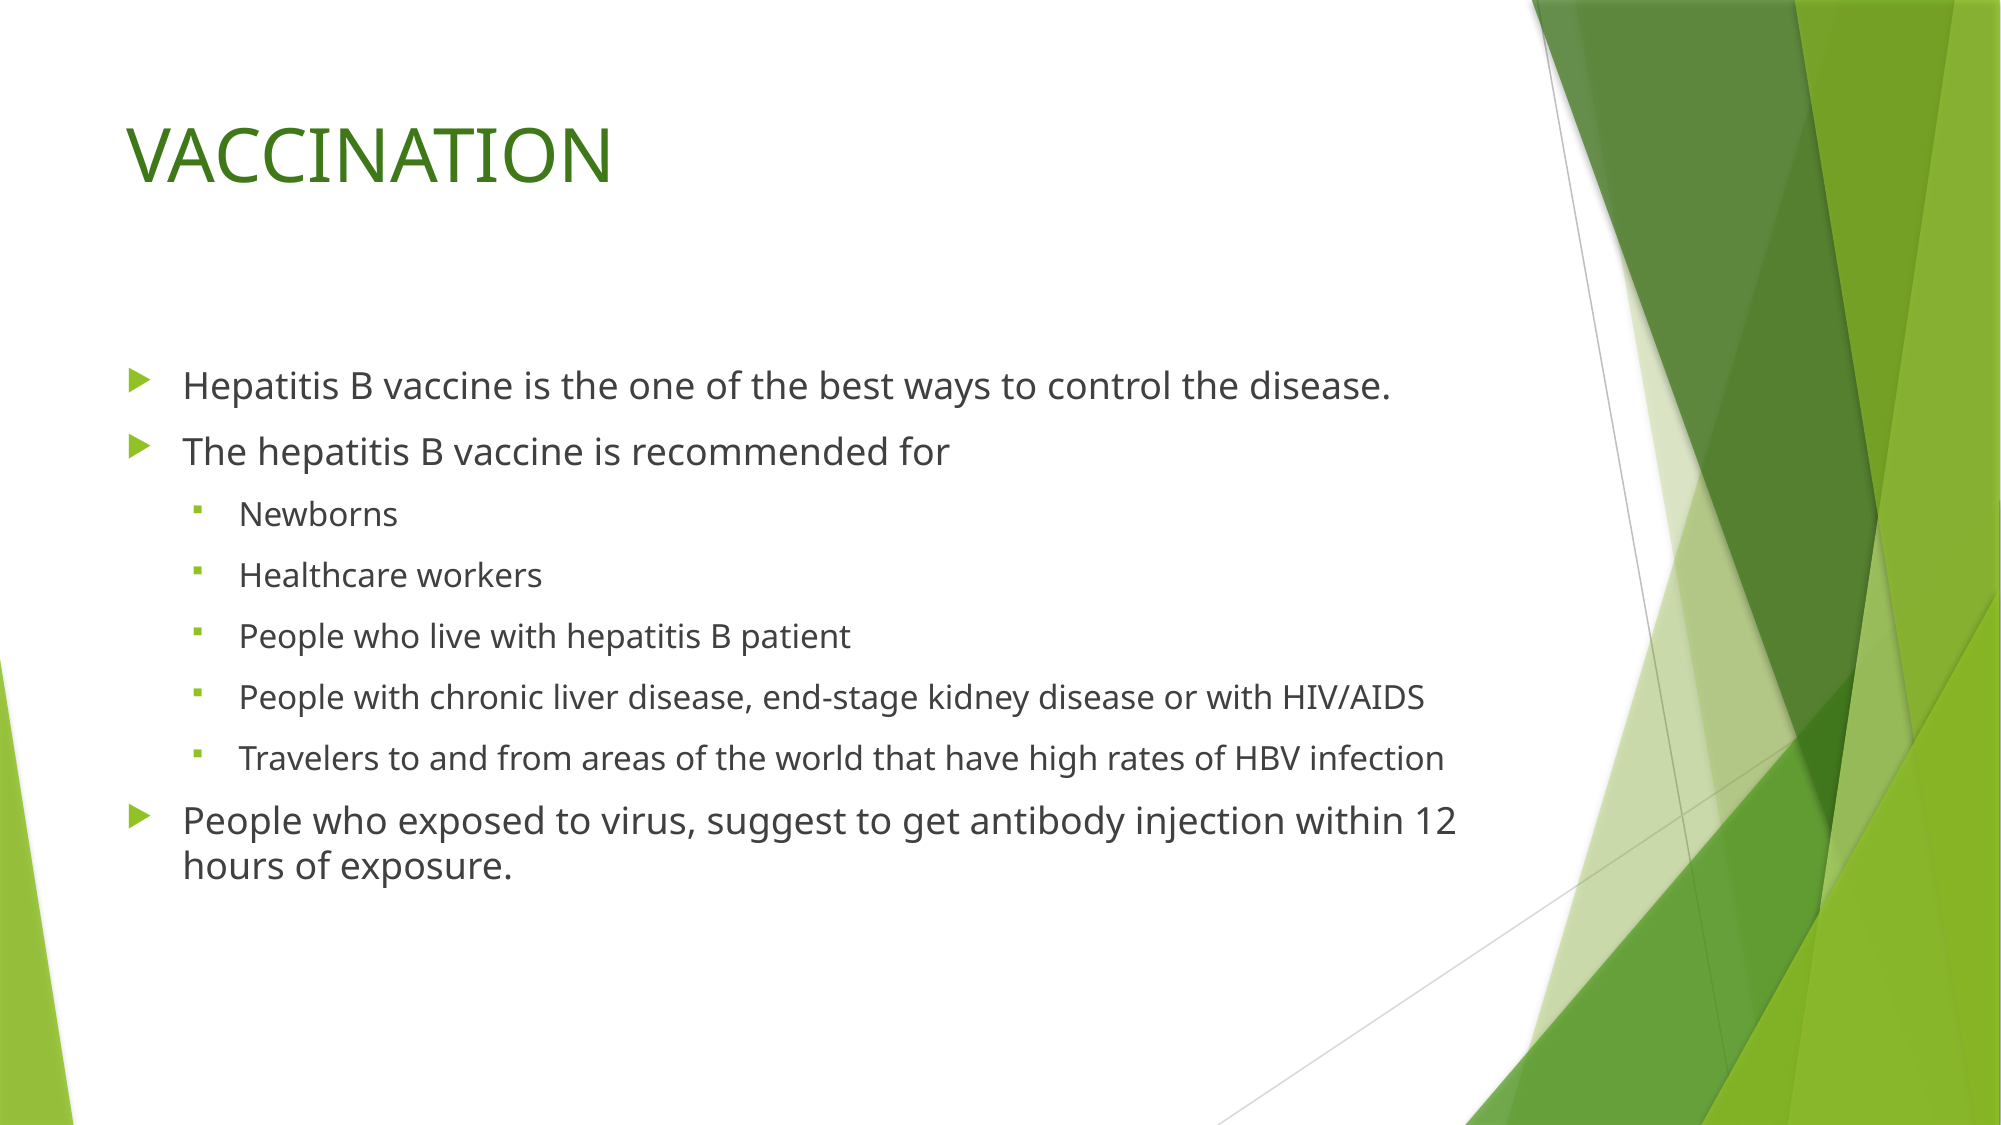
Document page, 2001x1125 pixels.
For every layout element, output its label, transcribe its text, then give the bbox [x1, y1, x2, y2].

list Hepatitis B vaccine is the one of the best ways to control the disease. The hepatitis B vaccine is recommended for Newborns Healthcare workers People who live with hepatitis B patient People with chronic liver disease, end-stage kidney disease or with HIV/AIDS Travelers to and from areas of the world that have high rates of HBV infection People who exposed to virus, suggest to get antibody injection within 12 hours of exposure. [111, 354, 1522, 992]
title VACCINATION [111, 99, 1522, 317]
